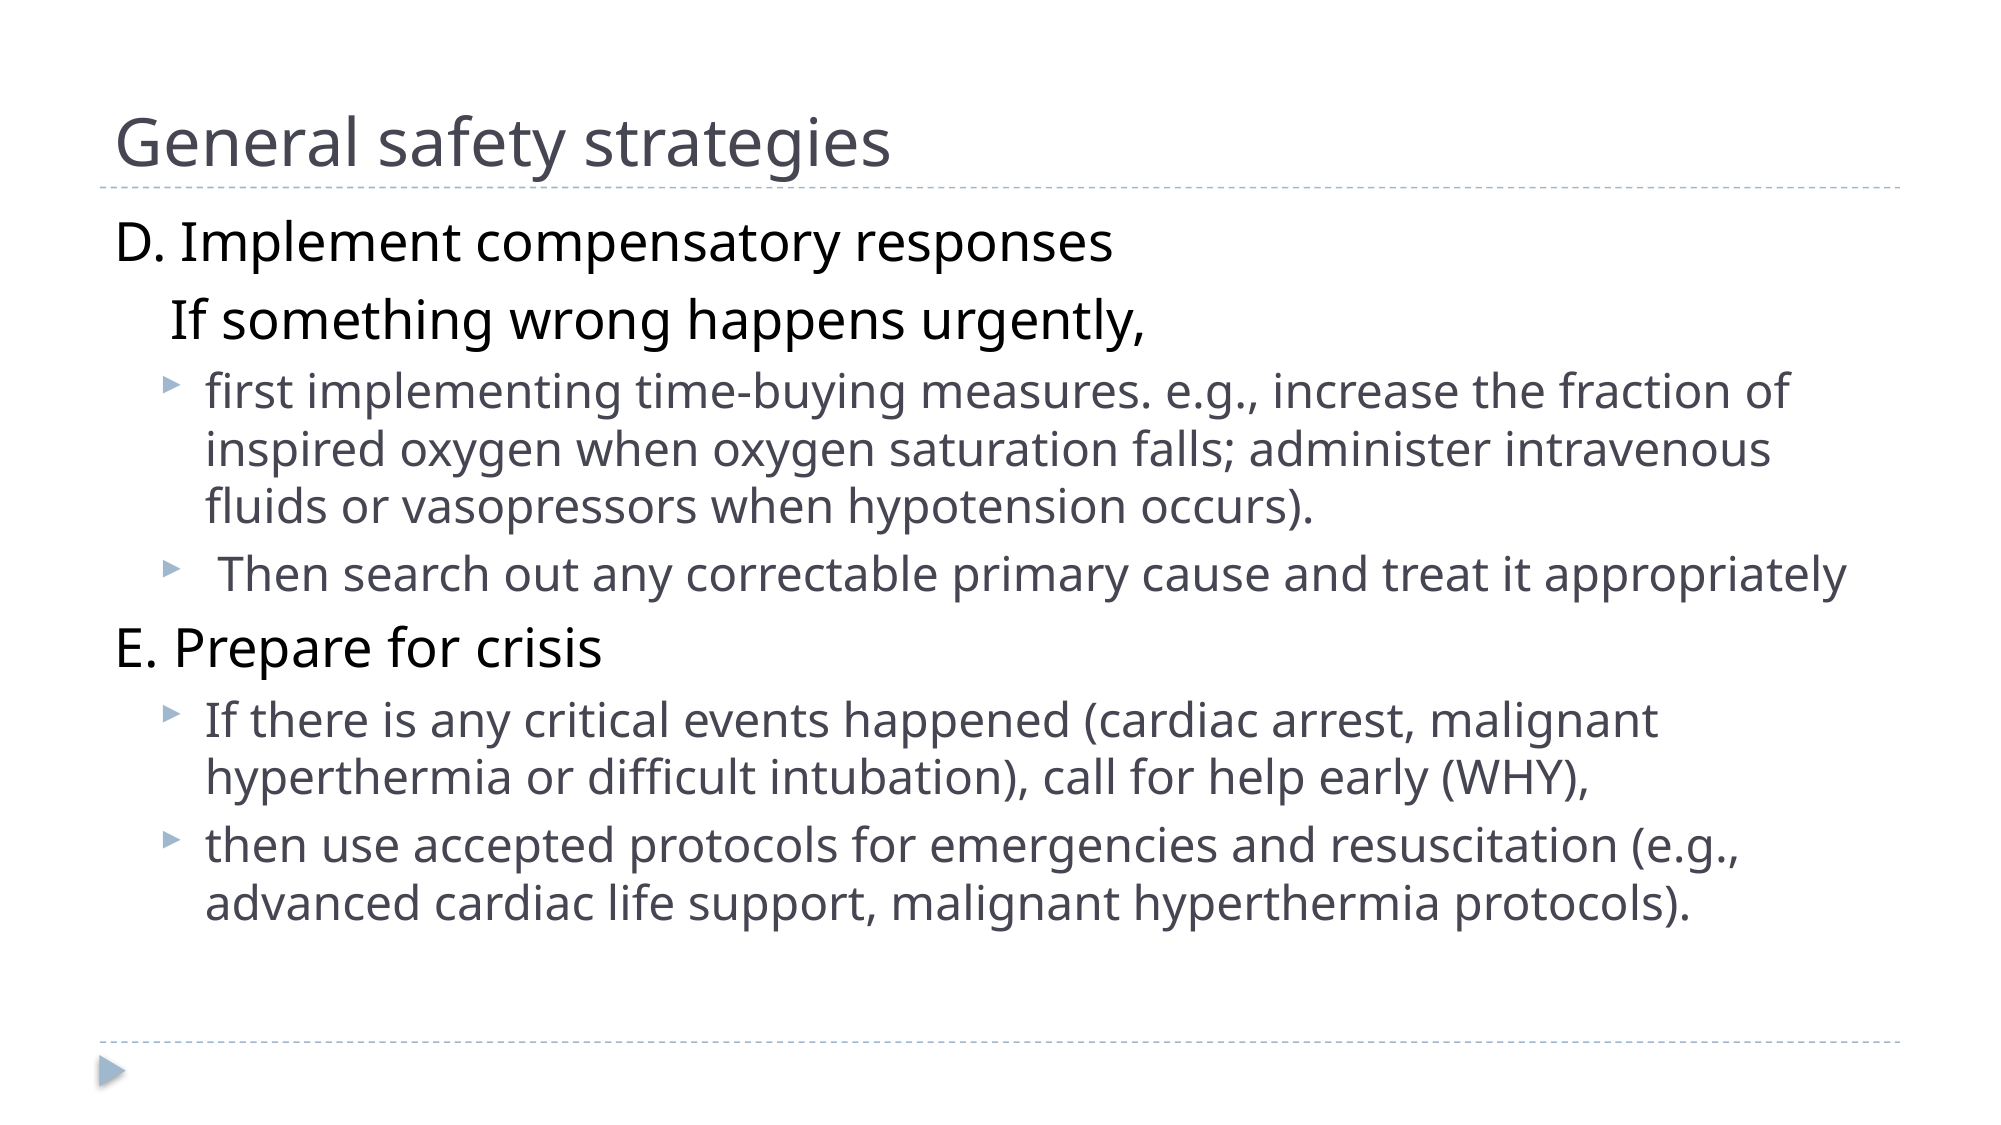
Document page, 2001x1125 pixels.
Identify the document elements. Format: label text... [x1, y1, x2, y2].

title General safety strategies [99, 24, 1900, 188]
list D. Implement compensatory responses If something wrong happens urgently, first implementing time-buying measures. e.g., increase the fraction of inspired oxygen when oxygen saturation falls; administer intravenous fluids or vasopressors when hypotension occurs). Then search out any correctable primary cause and treat it appropriately E. Prepare for crisis If there is any critical events happened (cardiac arrest, malignant hyperthermia or difficult intubation), call for help early (WHY), then use accepted protocols for emergencies and resuscitation (e.g., advanced cardiac life support, malignant hyperthermia protocols). [99, 200, 1900, 1010]
